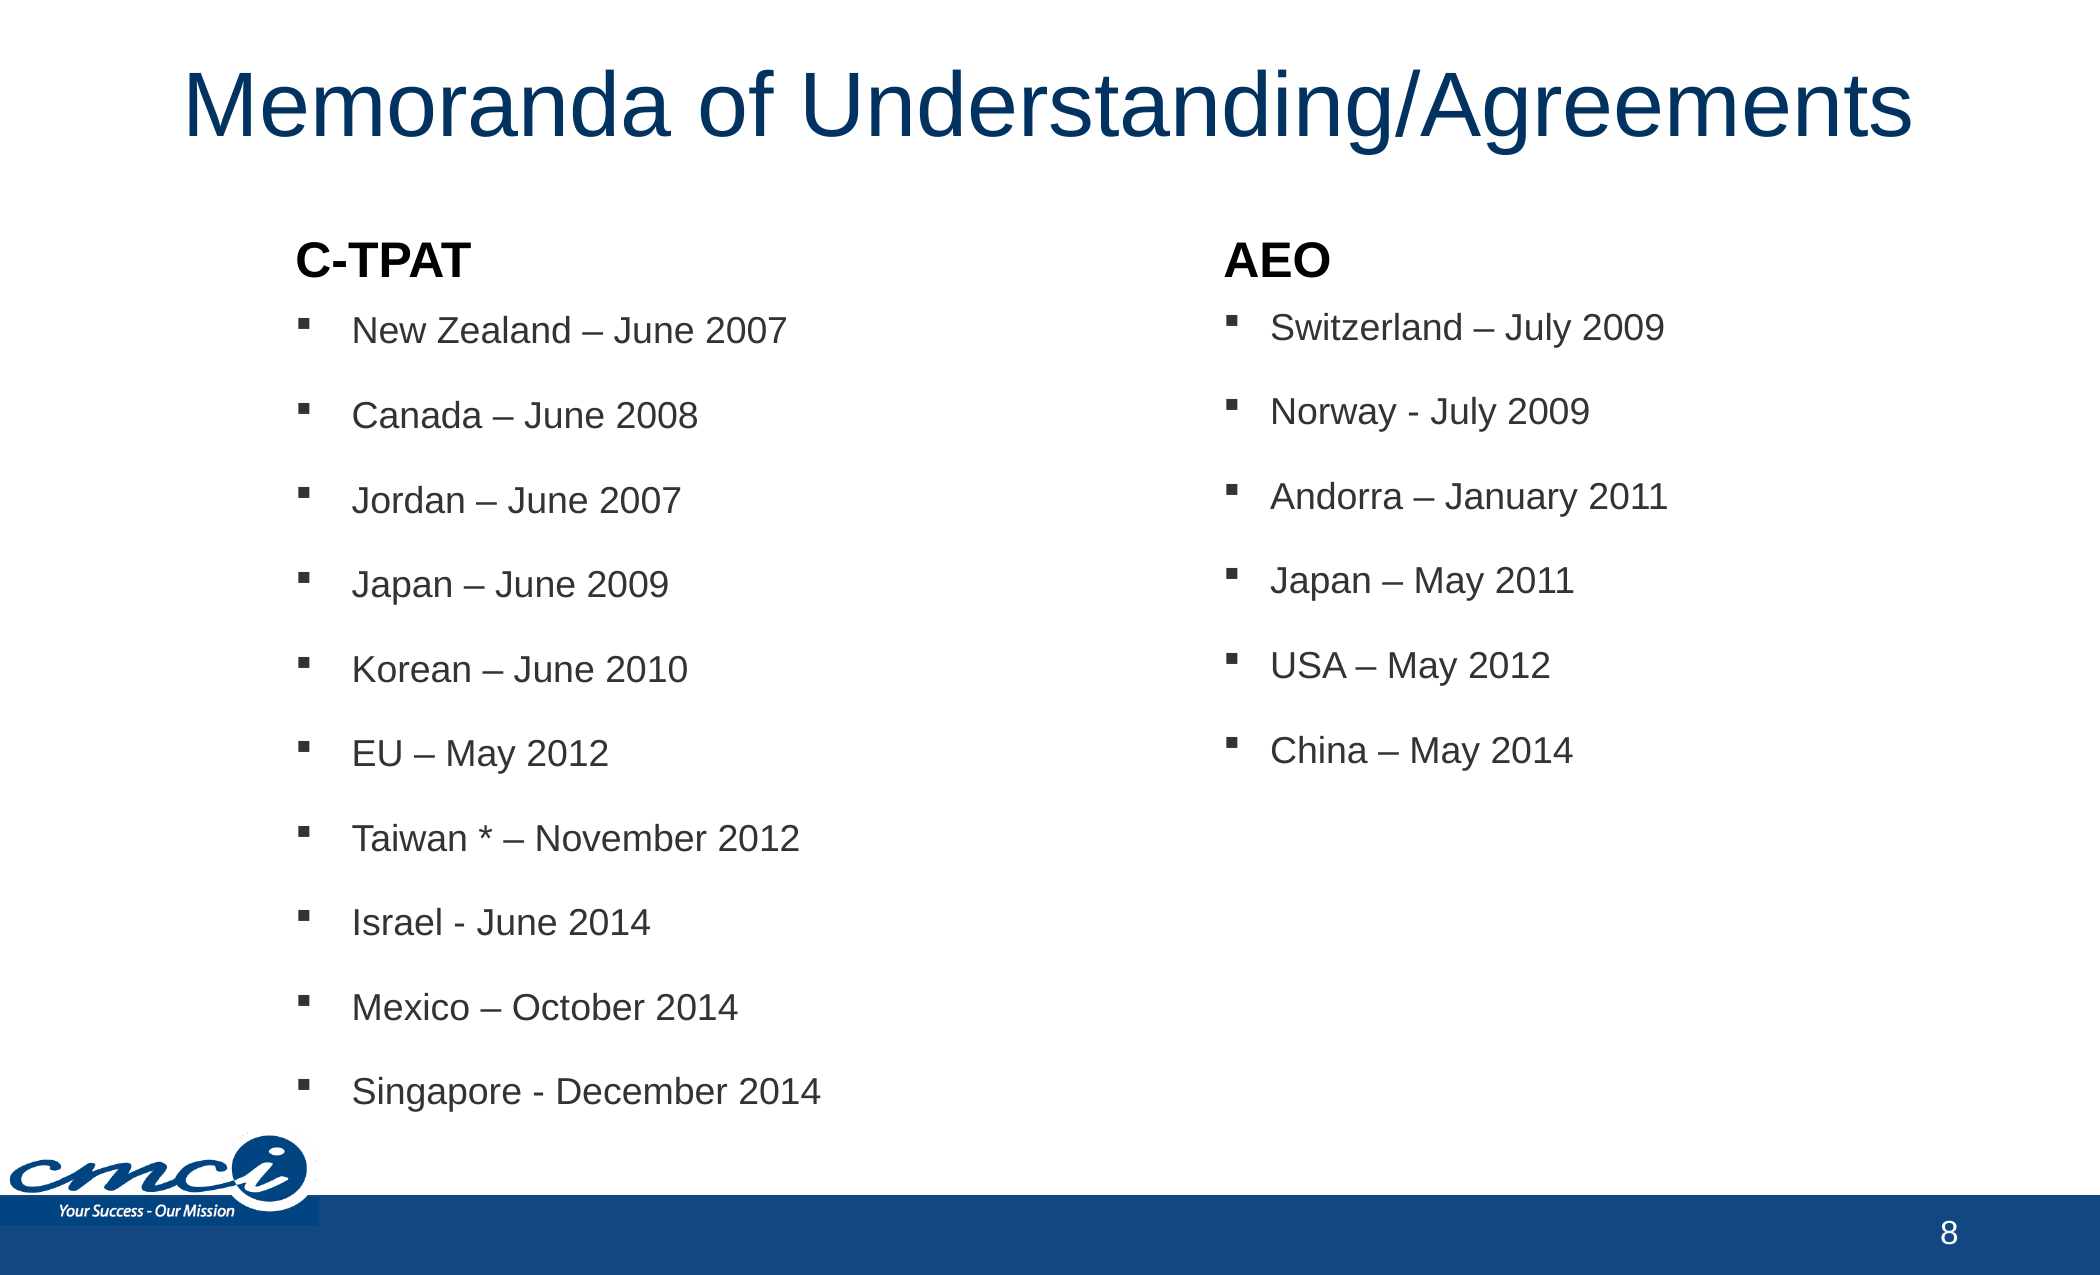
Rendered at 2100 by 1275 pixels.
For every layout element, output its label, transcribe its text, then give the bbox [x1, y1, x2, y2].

picture [0, 1131, 2100, 1275]
list New Zealand – June 2007 Canada – June 2008 Jordan – June 2007 Japan – June 2009 Korean – June 2010 EU – May 2012 Taiwan * – November 2012 Israel - June 2014 Mexico – October 2014 Singapore - December 2014 [280, 299, 1209, 1051]
text_box 8 [1927, 1204, 2100, 1257]
list AEO [1208, 182, 2100, 295]
list Switzerland – July 2009 Norway - July 2009 Andorra – January 2011 Japan – May 2011 USA – May 2012 China – May 2014 [1208, 295, 2100, 1047]
title Memoranda of Understanding/Agreements [0, 37, 2100, 187]
list C-TPAT [280, 182, 1208, 296]
